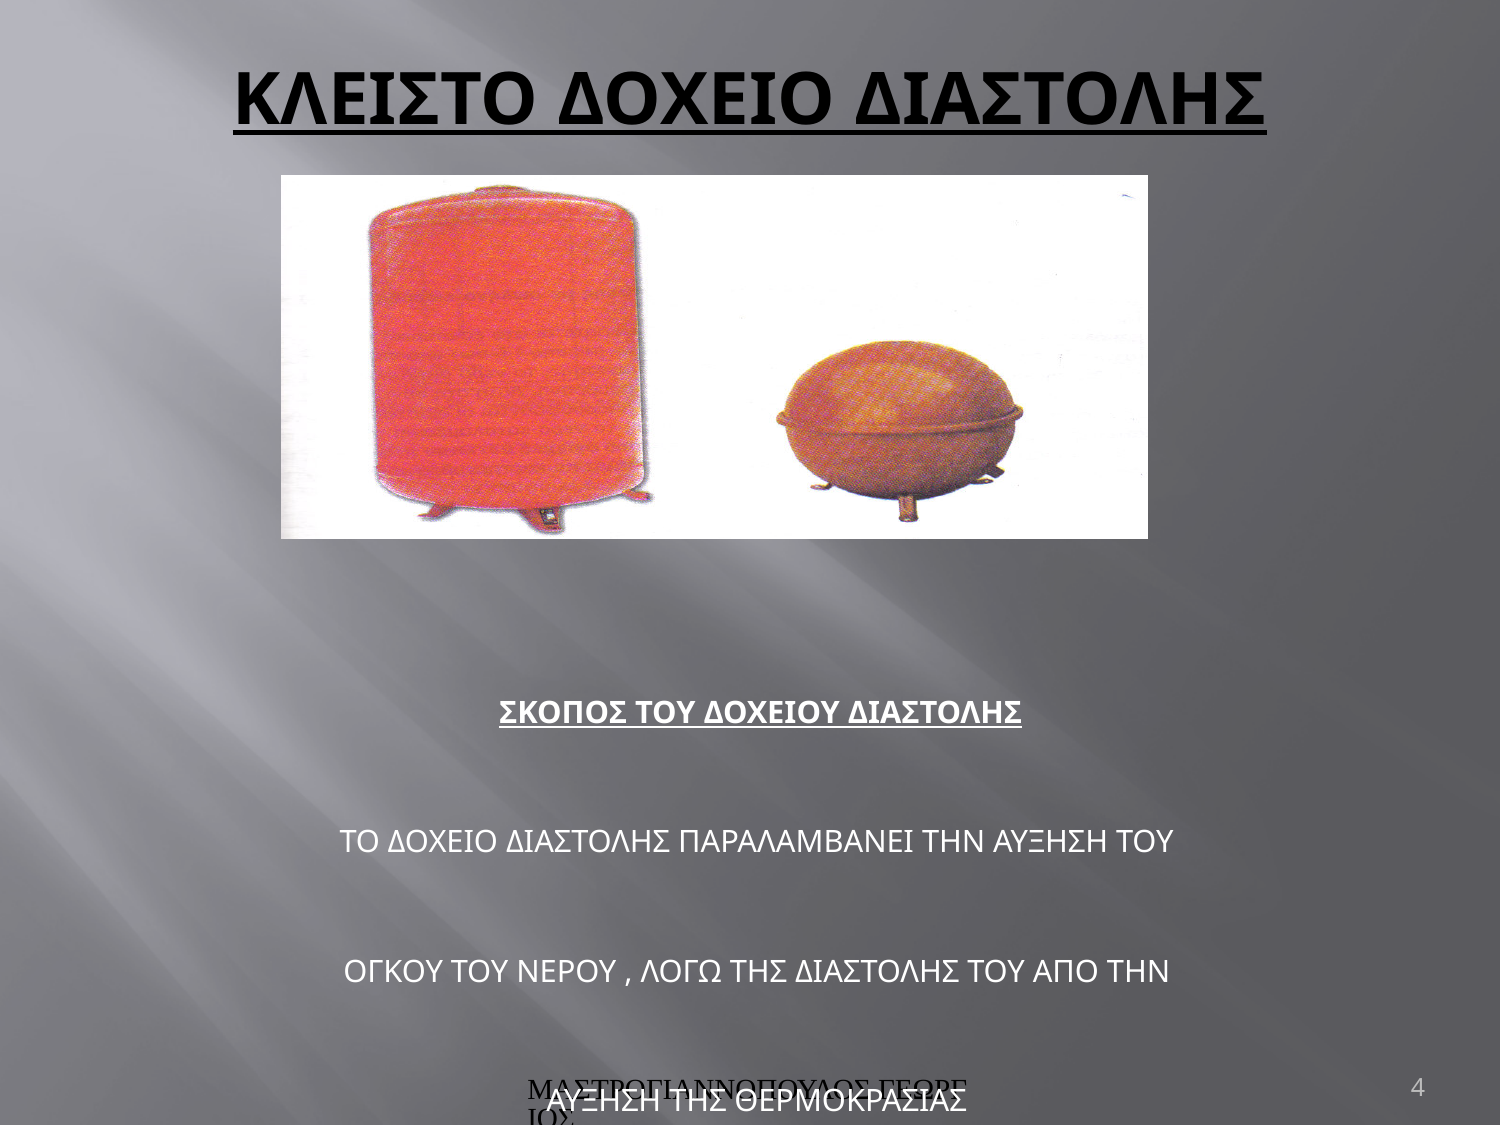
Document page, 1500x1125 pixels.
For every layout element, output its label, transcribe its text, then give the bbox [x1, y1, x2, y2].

slide_number 4 [1299, 1052, 1425, 1113]
title ΚΛΕΙΣΤΟ ΔΟΧΕΙΟ ΔΙΑΣΤΟΛΗΣ [75, 43, 1425, 210]
picture [280, 175, 1148, 540]
footer ΜΑΣΤΡΟΓΙΑΝΝΟΠΟΥΛΟΣ ΓΕΩΡΓΙΟΣ [512, 1052, 988, 1113]
list ΣΚΟΠΟΣ ΤΟΥ ΔΟΧΕΙΟΥ ΔΙΑΣΤΟΛΗΣ ΤΟ ΔΟΧΕΙΟ ΔΙΑΣΤΟΛΗΣ ΠΑΡΑΛΑΜΒΑΝΕΙ ΤΗΝ ΑΥΞΗΣΗ ΤΟΥ ΟΓΚΟΥ ΤΟΥ ΝΕΡΟΥ , ΛΟΓΩ ΤΗΣ ΔΙΑΣΤΟΛΗΣ ΤΟΥ ΑΠΟ ΤΗΝ ΑΥΞΗΣΗ ΤΗΣ ΘΕΡΜΟΚΡΑΣΙΑΣ [0, 210, 1500, 1125]
